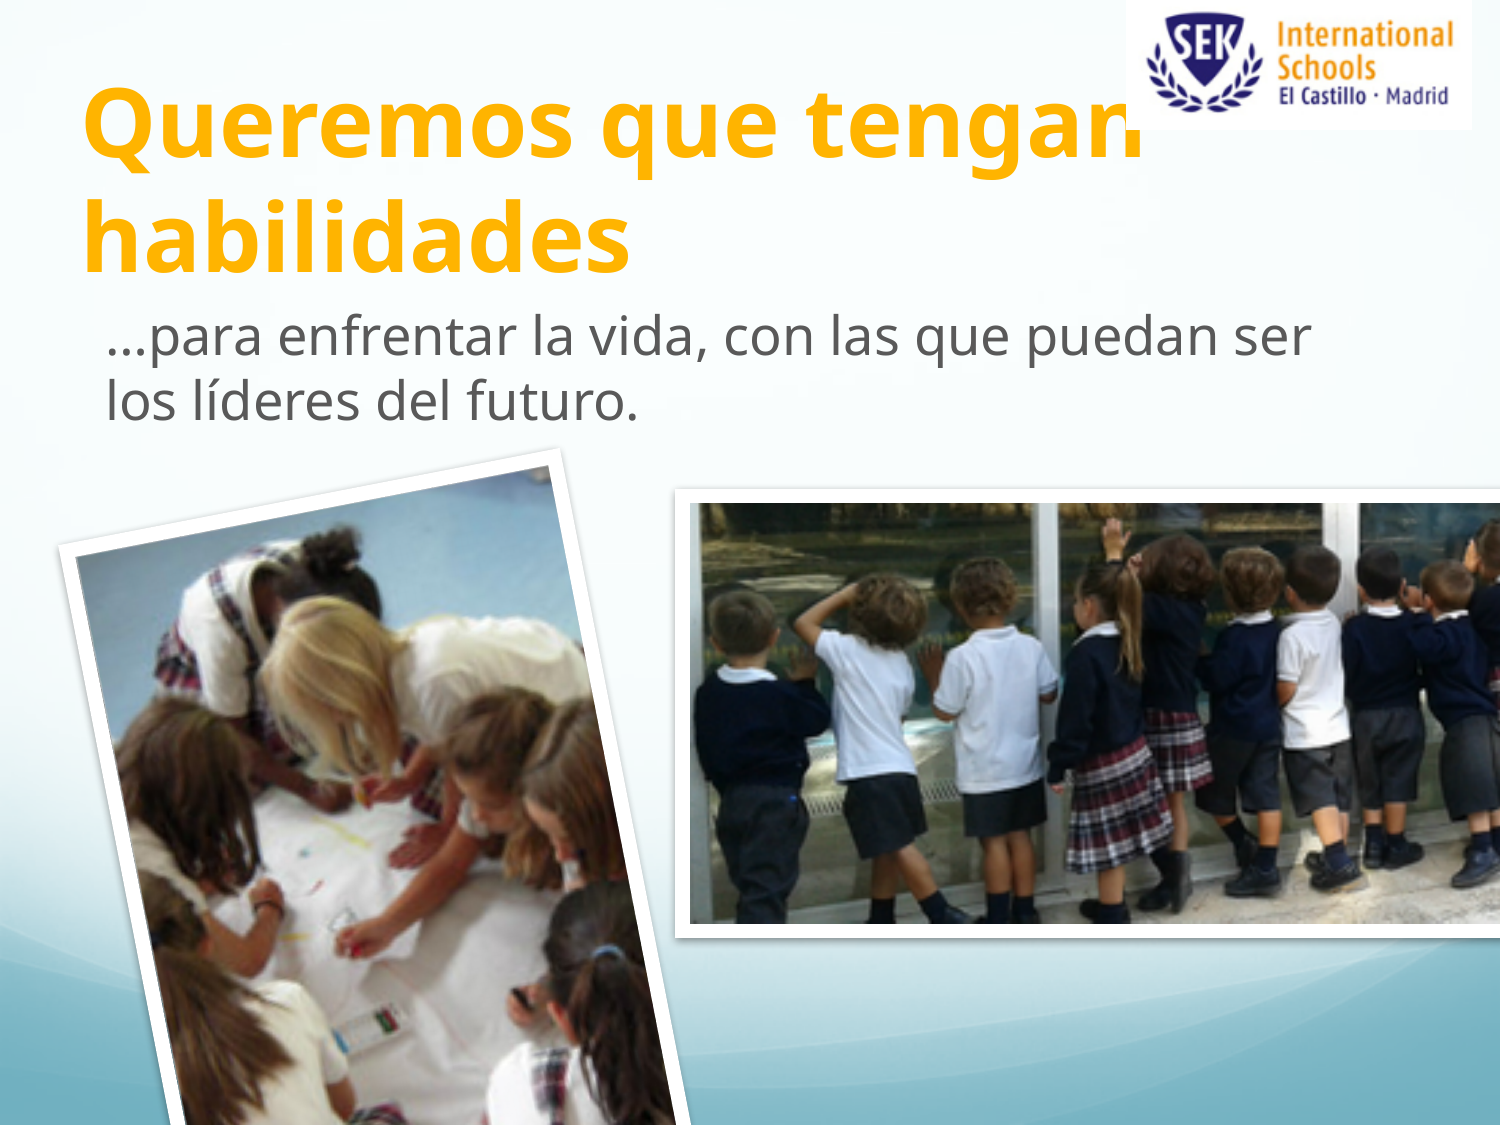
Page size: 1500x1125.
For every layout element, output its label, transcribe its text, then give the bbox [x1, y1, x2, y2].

picture [78, 467, 676, 1125]
list …para enfrentar la vida, con las que puedan ser los líderes del futuro. [90, 293, 1410, 1007]
picture [1125, 0, 1473, 130]
title Queremos que tengan habilidades [65, 80, 1385, 300]
picture [689, 502, 1500, 925]
